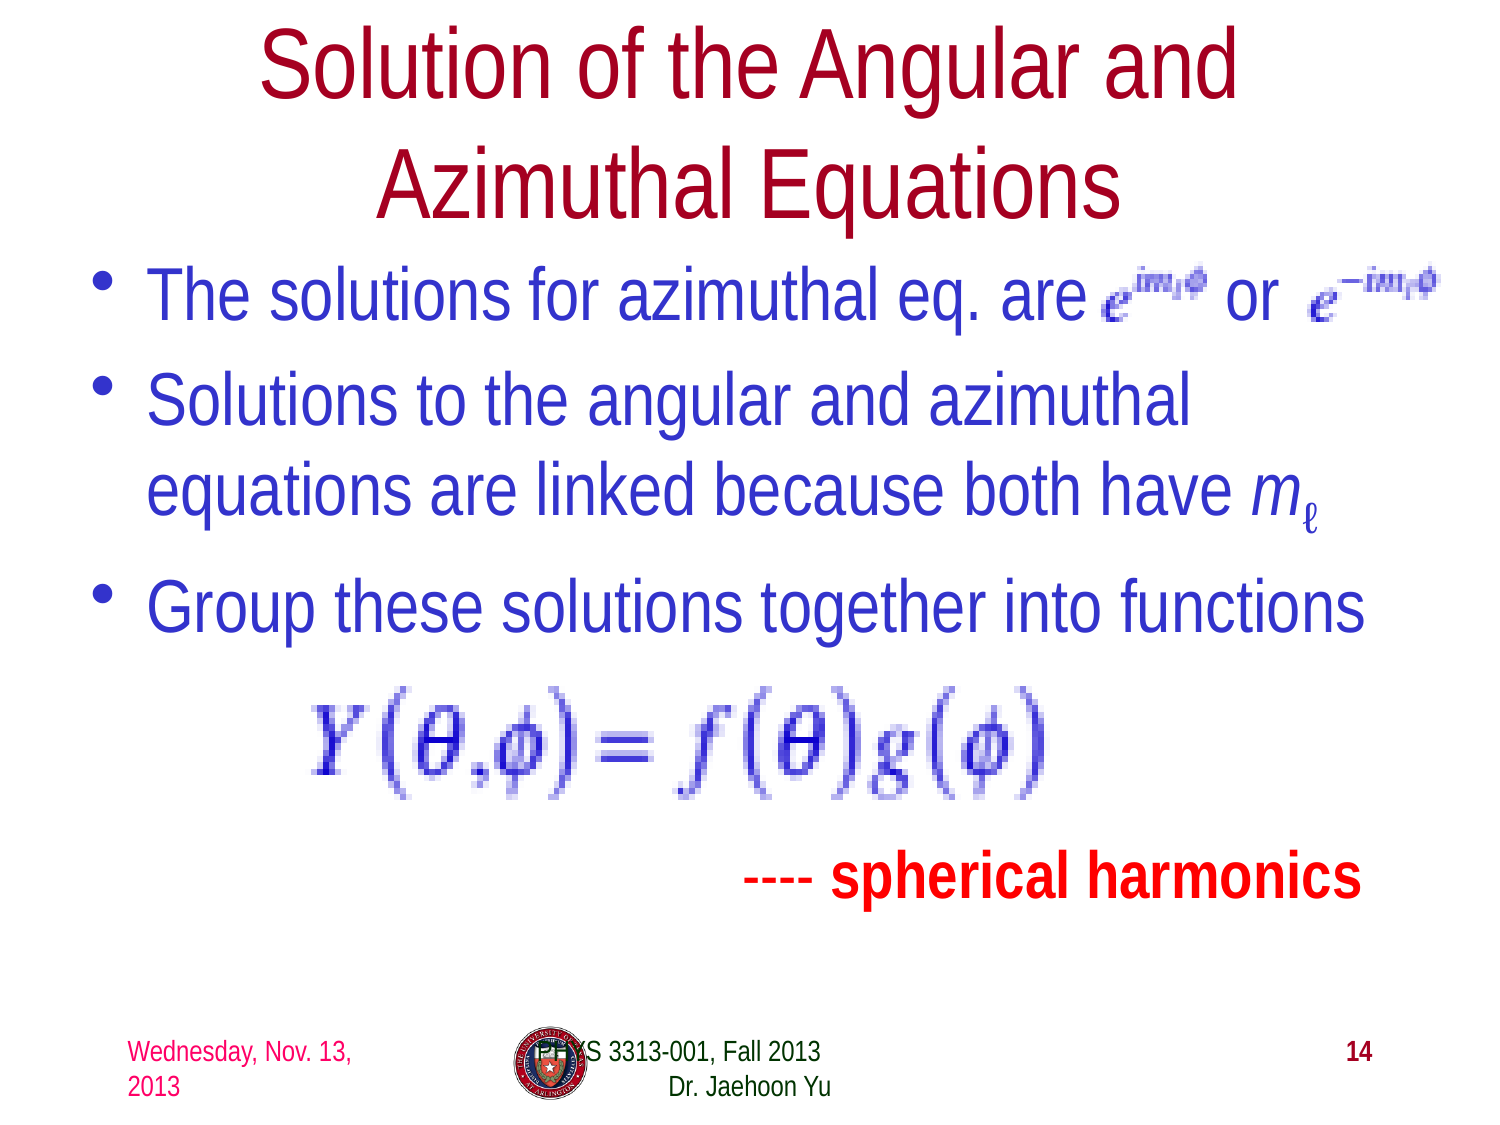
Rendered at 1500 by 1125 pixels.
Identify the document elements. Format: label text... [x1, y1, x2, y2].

text_box ---- spherical harmonics [727, 824, 1379, 920]
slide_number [112, 1024, 426, 1101]
slide_number 14 [1074, 1024, 1388, 1101]
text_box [1093, 249, 1213, 331]
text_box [299, 674, 1051, 814]
list The solutions for azimuthal eq. are or Solutions to the angular and azimuthal equations are linked because both have mℓ Group these solutions together into functions [74, 237, 1475, 951]
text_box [1299, 249, 1446, 331]
footer PHYS 3313-001, Fall 2013 Dr. Jaehoon Yu [512, 1024, 988, 1101]
title Solution of the Angular and Azimuthal Equations [112, 24, 1388, 213]
